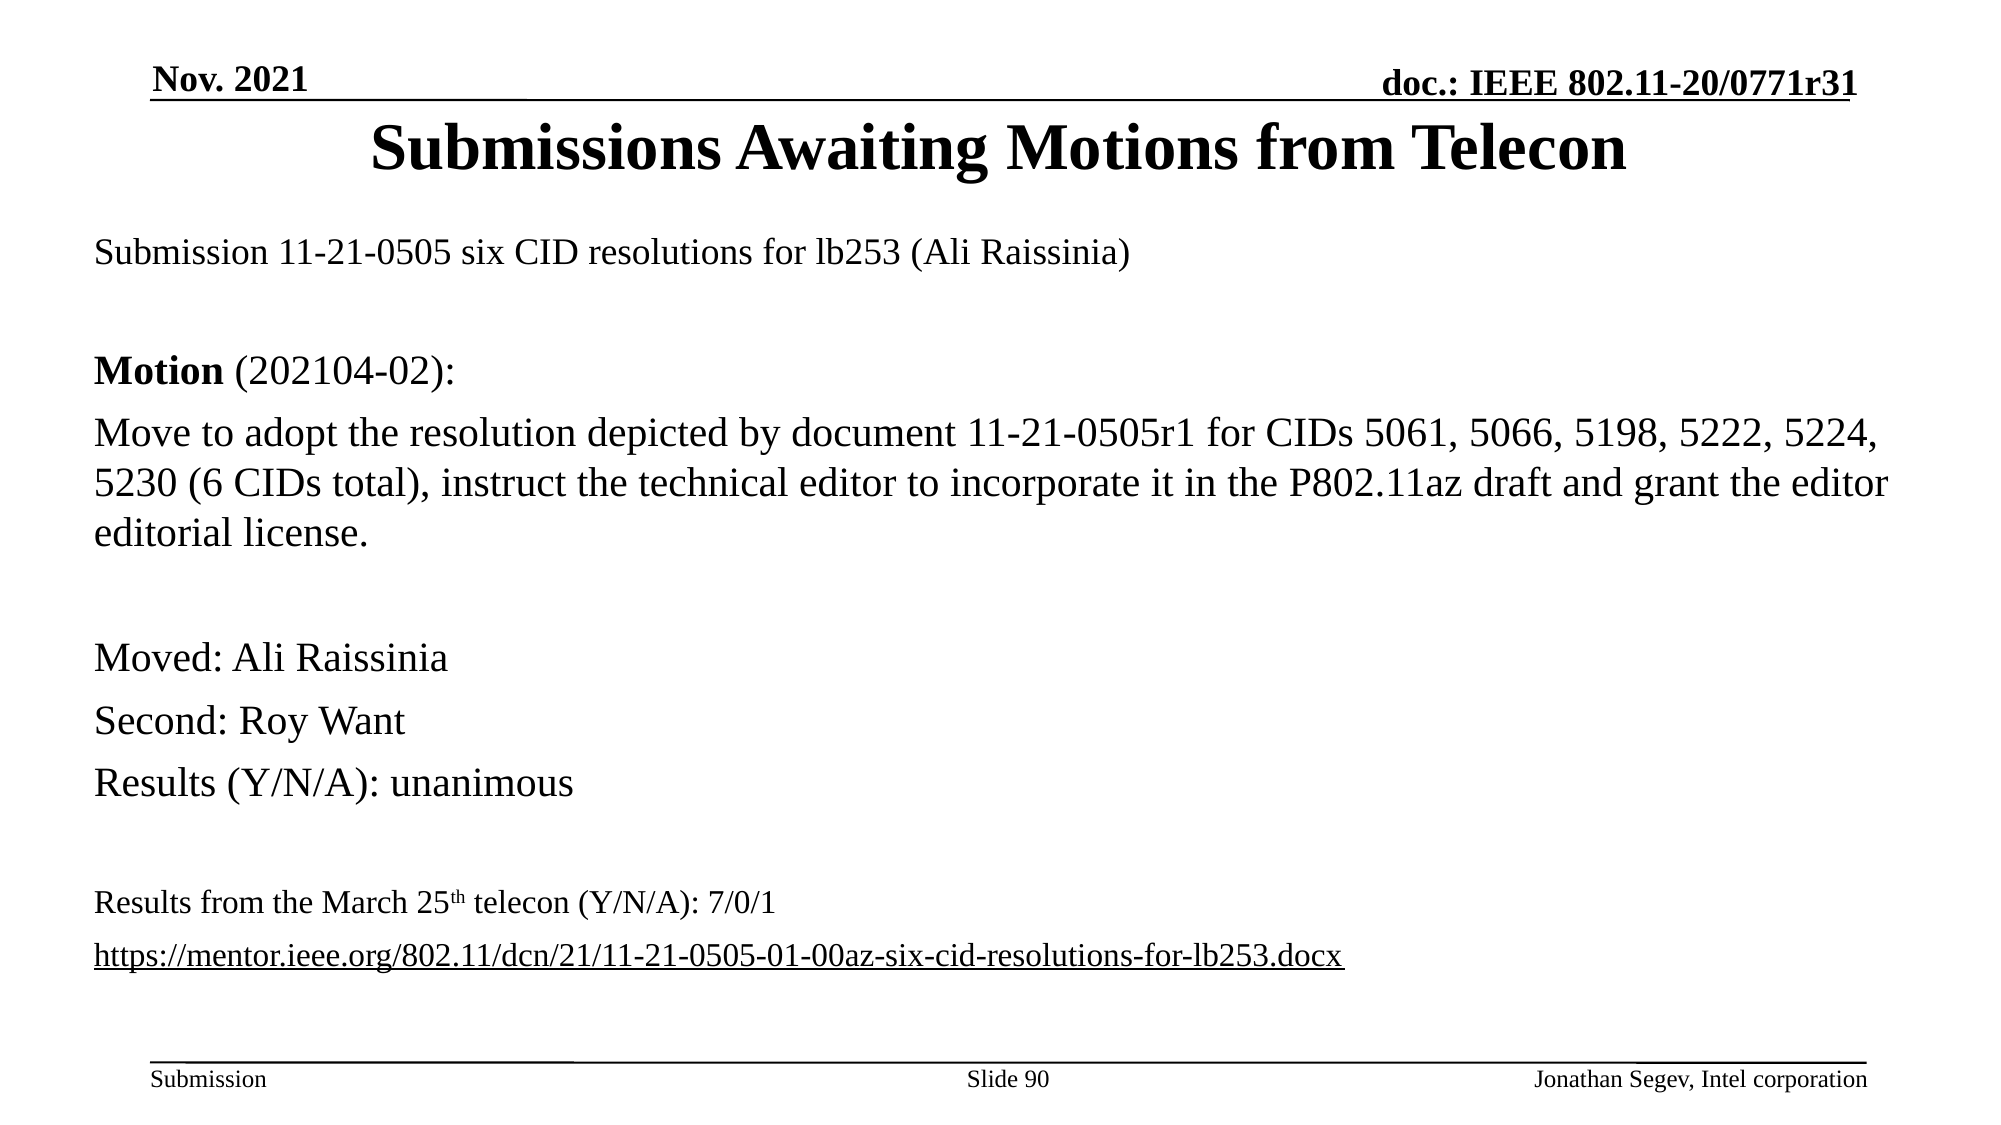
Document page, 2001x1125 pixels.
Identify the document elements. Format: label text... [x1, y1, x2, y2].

slide_number Slide 90 [950, 1061, 1067, 1123]
title Submissions Awaiting Motions from Telecon [149, 112, 1850, 173]
footer Jonathan Segev, Intel corporation [1171, 1061, 1869, 1093]
list Submission 11-21-0505 six CID resolutions for lb253 (Ali Raissinia) Motion (202104-02): Move to adopt the resolution depicted by document 11-21-0505r1 for CIDs 5061, 5066, 5198, 5222, 5224, 5230 (6 CIDs total), instruct the technical editor to incorporate it in the P802.11az draft and grant the editor editorial license. Moved: Ali Raissinia Second: Roy Want Results (Y/N/A): unanimous Results from the March 25th telecon (Y/N/A): 7/0/1 https://mentor.ieee.org/802.11/dcn/21/11-21-0505-01-00az-six-cid-resolutions-for-lb253.docx [78, 219, 1922, 1000]
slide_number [152, 54, 563, 100]
